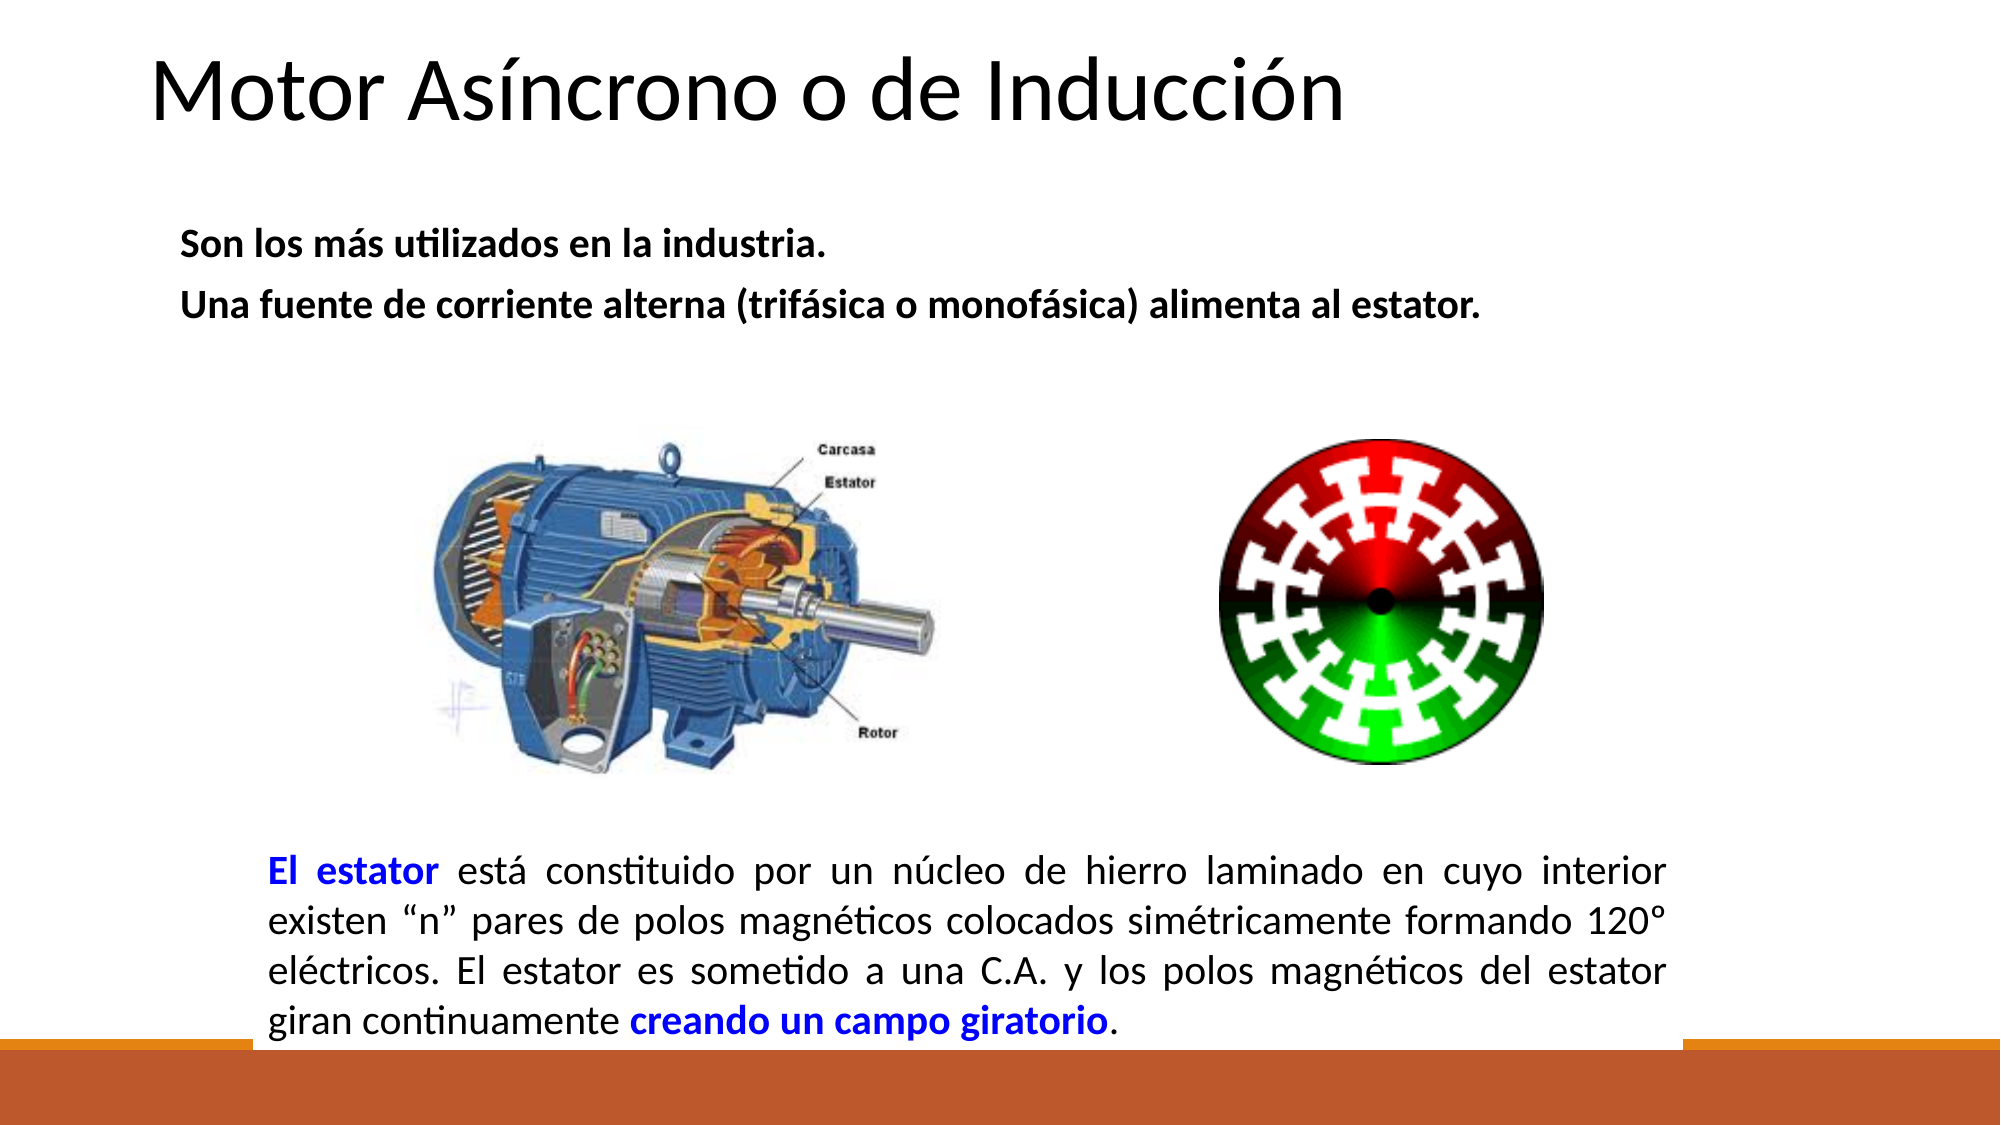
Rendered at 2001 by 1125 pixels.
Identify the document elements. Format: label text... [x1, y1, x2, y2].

picture [1218, 439, 1545, 766]
picture [385, 424, 945, 781]
text_box Motor Asíncrono o de Inducción [73, 70, 1424, 208]
text_box El estator está constituido por un núcleo de hierro laminado en cuyo interior existen “n” pares de polos magnéticos colocados simétricamente formando 120º eléctricos. El estator es sometido a una C.A. y los polos magnéticos del estator giran continuamente creando un campo giratorio. [253, 835, 1683, 1050]
text_box Son los más utilizados en la industria. Una fuente de corriente alterna (trifásica o monofásica) alimenta al estator. [165, 208, 1858, 335]
